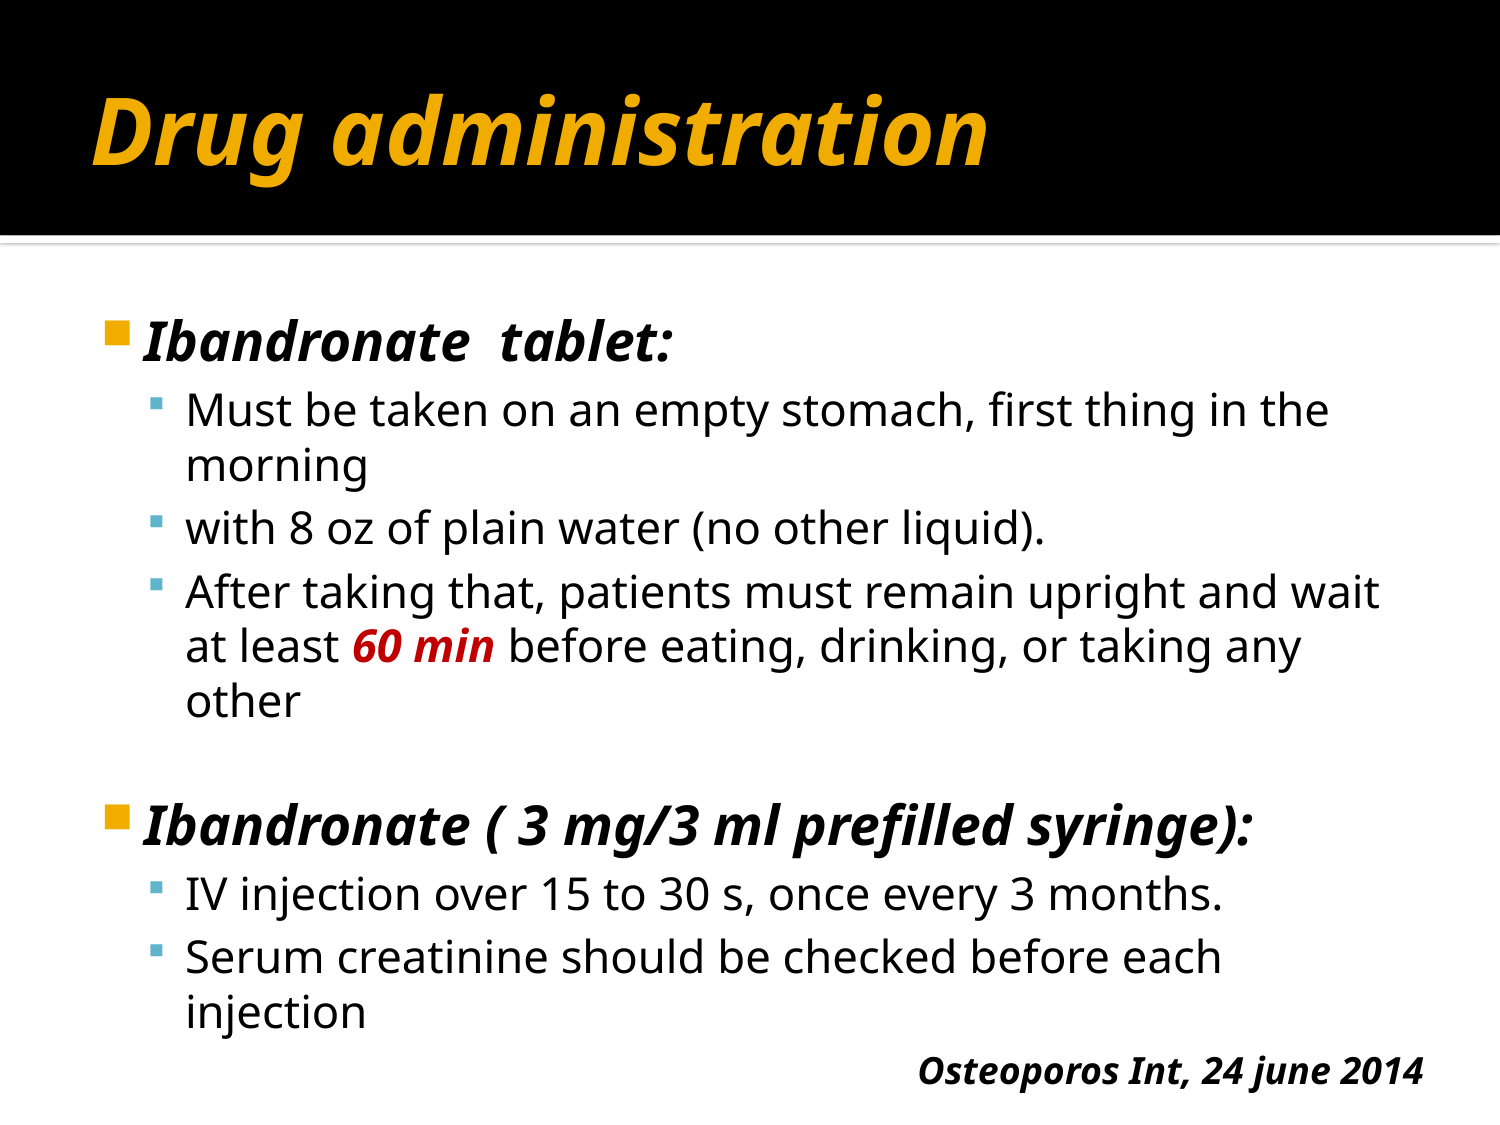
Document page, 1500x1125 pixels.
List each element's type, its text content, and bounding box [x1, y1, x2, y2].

list Ibandronate tablet: Must be taken on an empty stomach, first thing in the morning with 8 oz of plain water (no other liquid). After taking that, patients must remain upright and wait at least 60 min before eating, drinking, or taking any other Ibandronate ( 3 mg/3 ml prefilled syringe): IV injection over 15 to 30 s, once every 3 months. Serum creatinine should be checked before each injection [75, 291, 1425, 1050]
title Drug administration [75, 25, 1425, 231]
text_box Osteoporos Int, 24 june 2014 [902, 1039, 1440, 1100]
